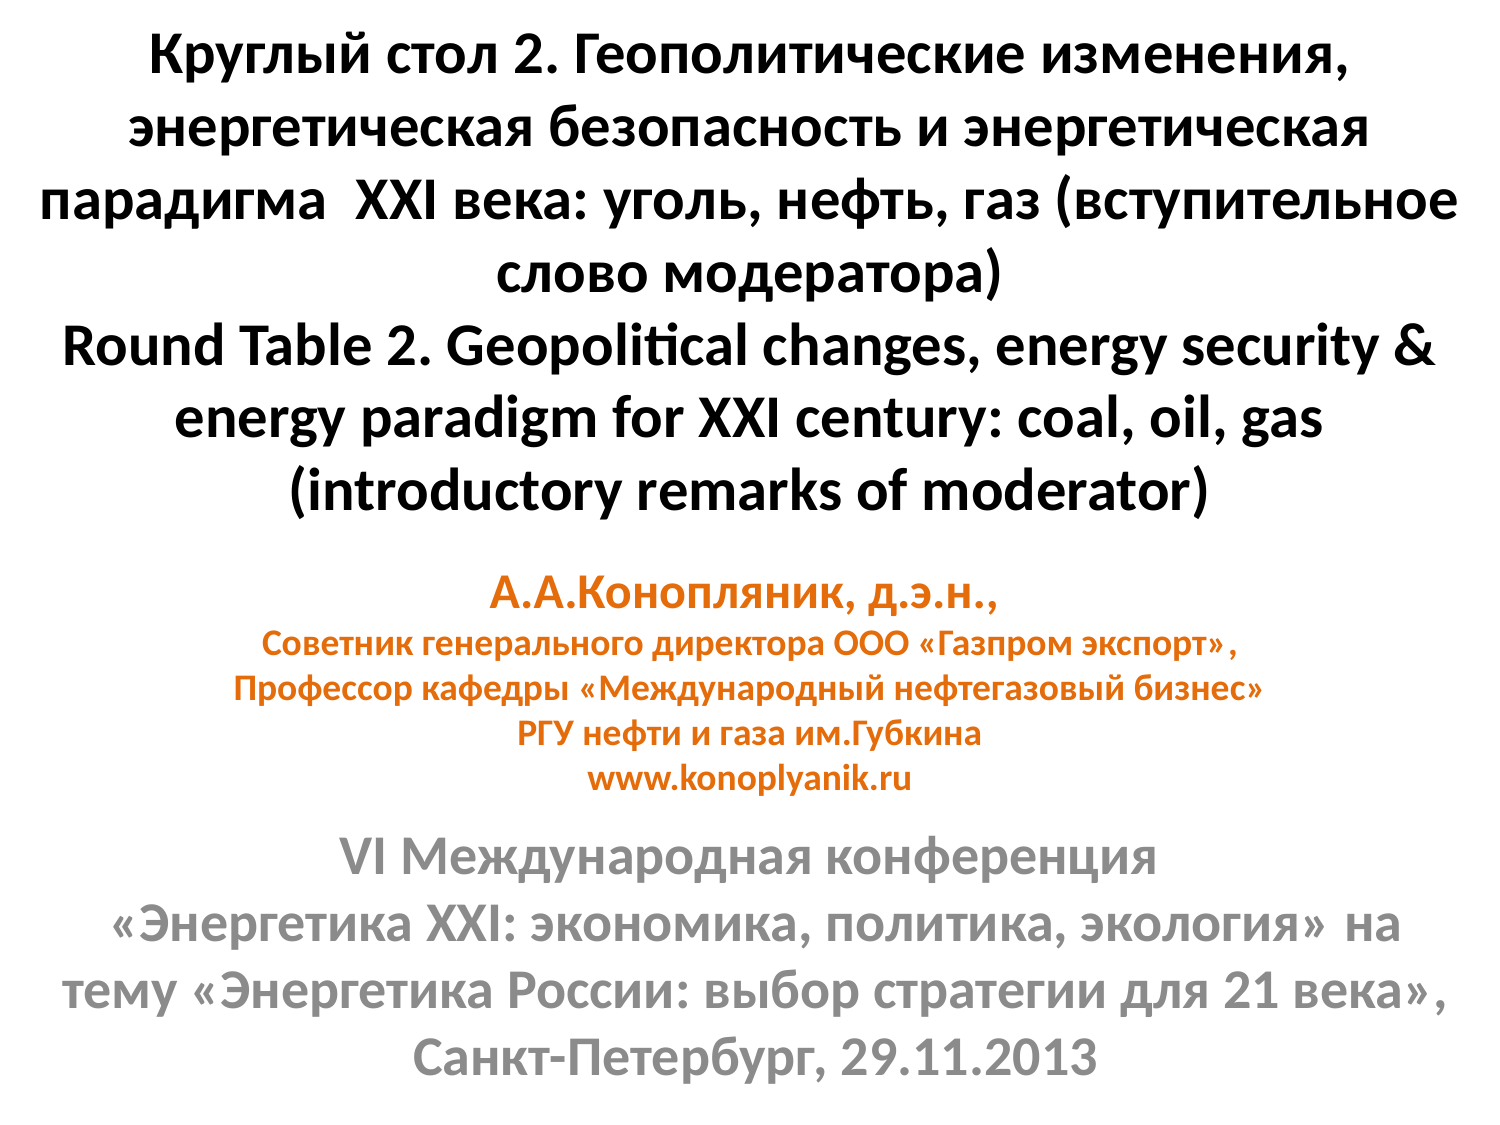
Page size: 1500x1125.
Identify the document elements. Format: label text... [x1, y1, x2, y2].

title Круглый стол 2. Геополитические изменения, энергетическая безопасность и энергетическая парадигма XXI века: уголь, нефть, газ (вступительное слово модератора) Round Table 2. Geopolitical changes, energy security & energy paradigm for XXI century: coal, oil, gas (introductory remarks of moderator) [0, 4, 1500, 532]
subtitle VI Международная конференция «Энергетика XXI: экономика, политика, экология» на тему «Энергетика России: выбор стратегии для 21 века», Санкт-Петербург, 29.11.2013 [41, 810, 1471, 1098]
text_box А.А.Конопляник, д.э.н., Советник генерального директора ООО «Газпром экспорт», Профессор кафедры «Международный нефтегазовый бизнес» РГУ нефти и газа им.Губкина www.konoplyanik.ru [182, 550, 1317, 806]
